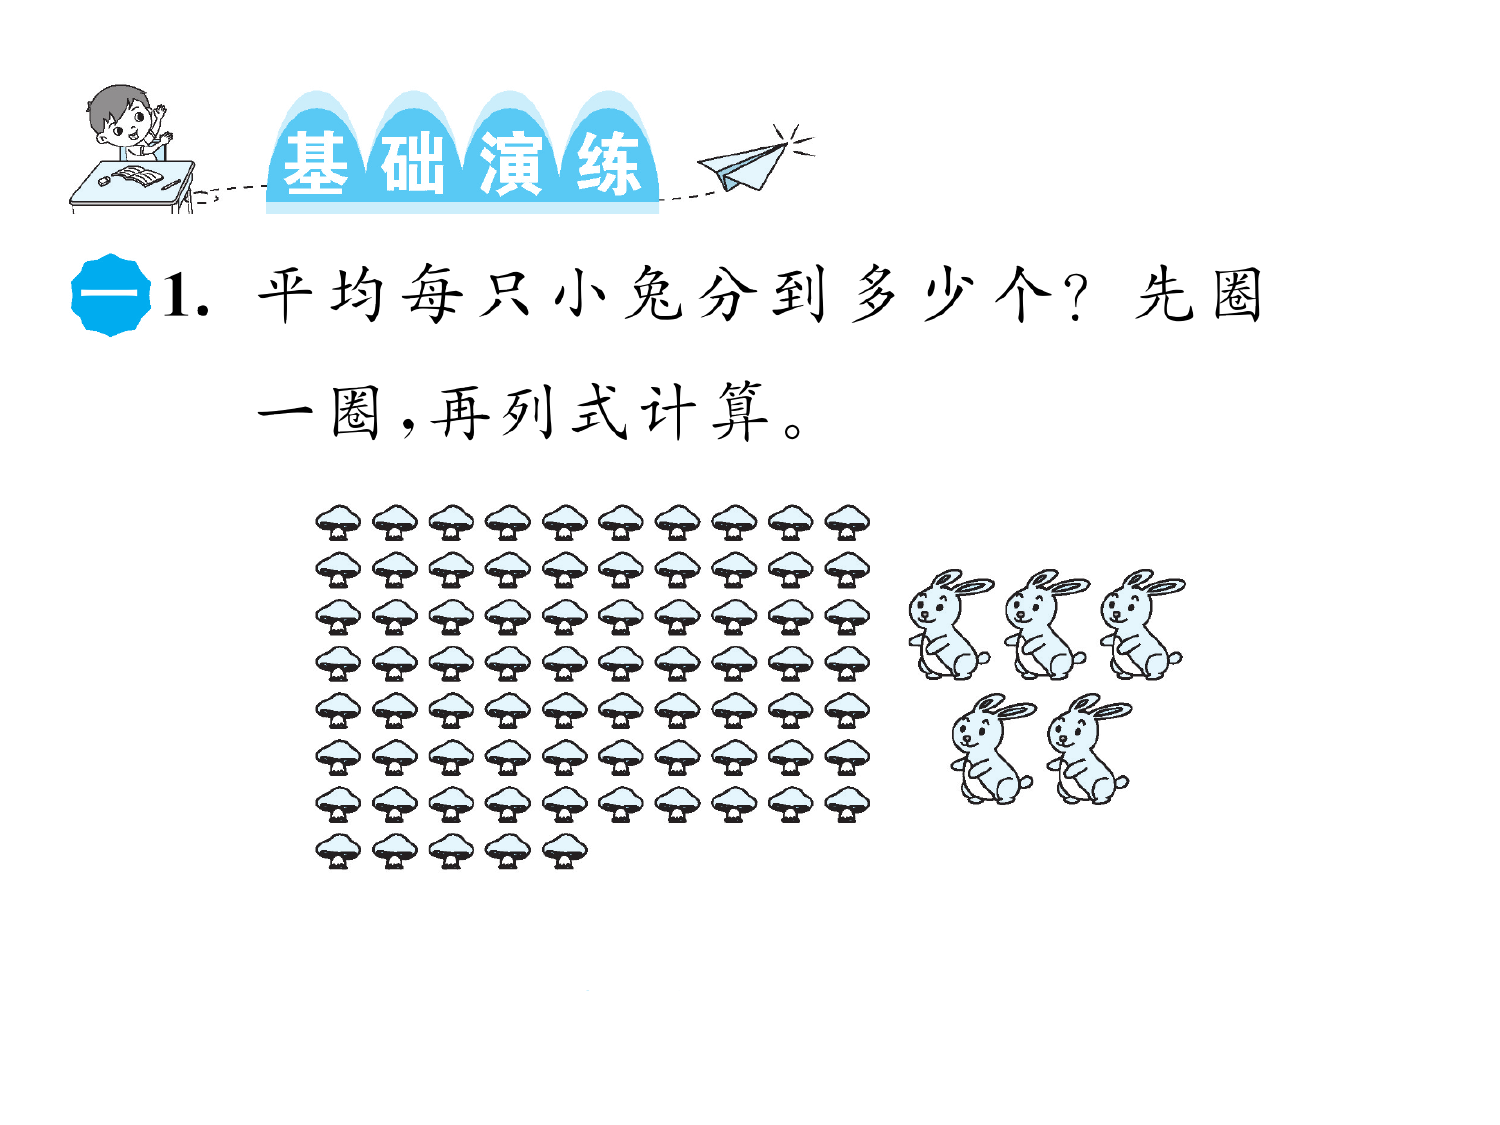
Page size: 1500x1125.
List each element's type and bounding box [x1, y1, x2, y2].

picture [64, 66, 1300, 1012]
